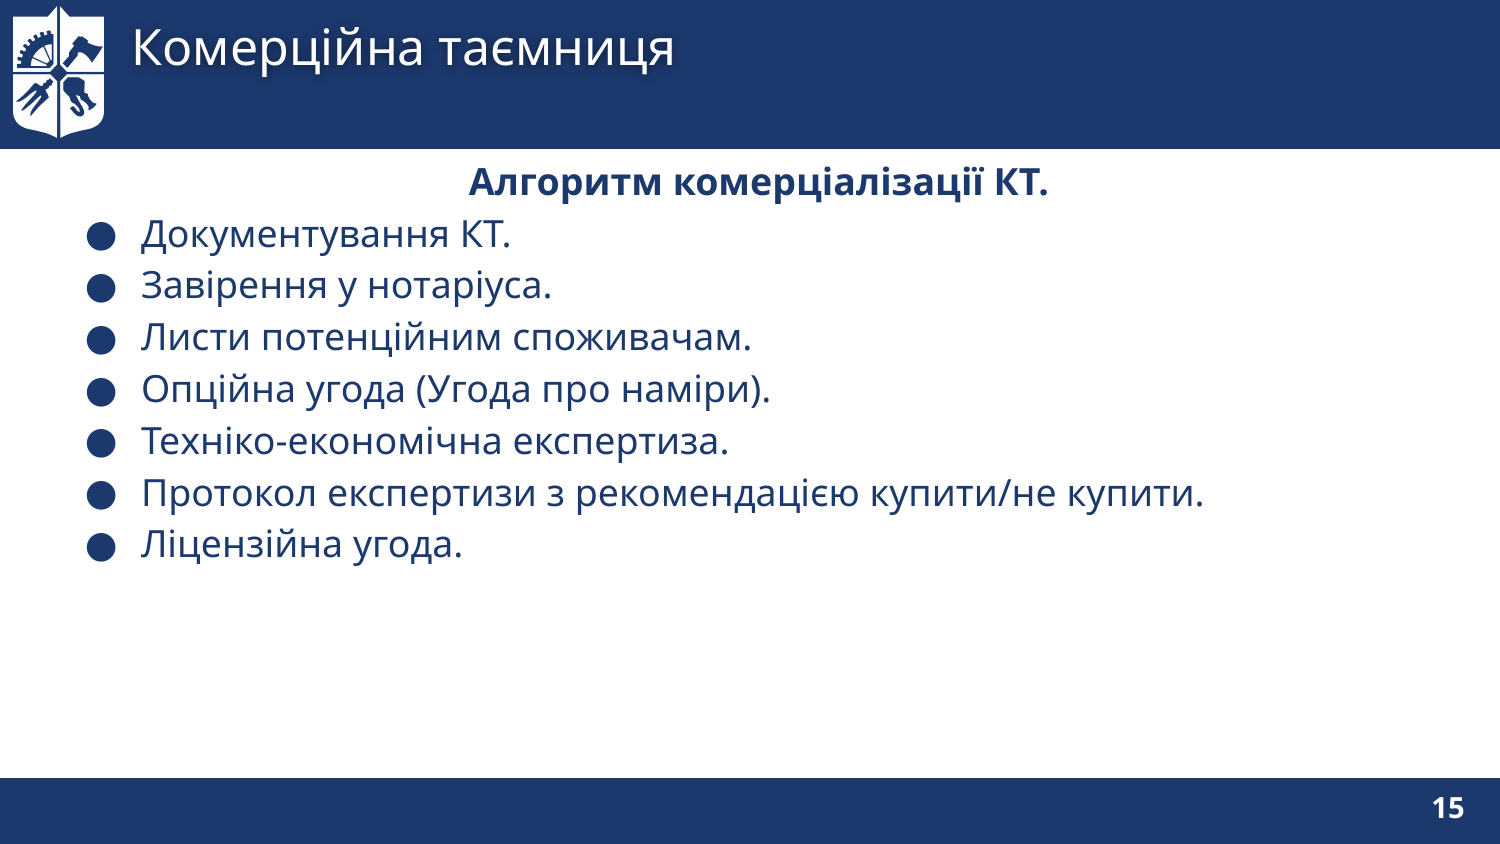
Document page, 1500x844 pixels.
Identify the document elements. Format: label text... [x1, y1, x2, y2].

picture [13, 6, 104, 138]
title Комерційна таємниця [116, 0, 1449, 136]
slide_number 15 [1389, 777, 1480, 842]
list Алгоритм комерціалізації КТ. Документування КТ. Завірення у нотаріуса. Листи потенційним споживачам. Опційна угода (Угода про наміри). Техніко-економічна експертиза. Протокол експертизи з рекомендацією купити/не купити. Ліцензійна угода. [51, 136, 1449, 750]
